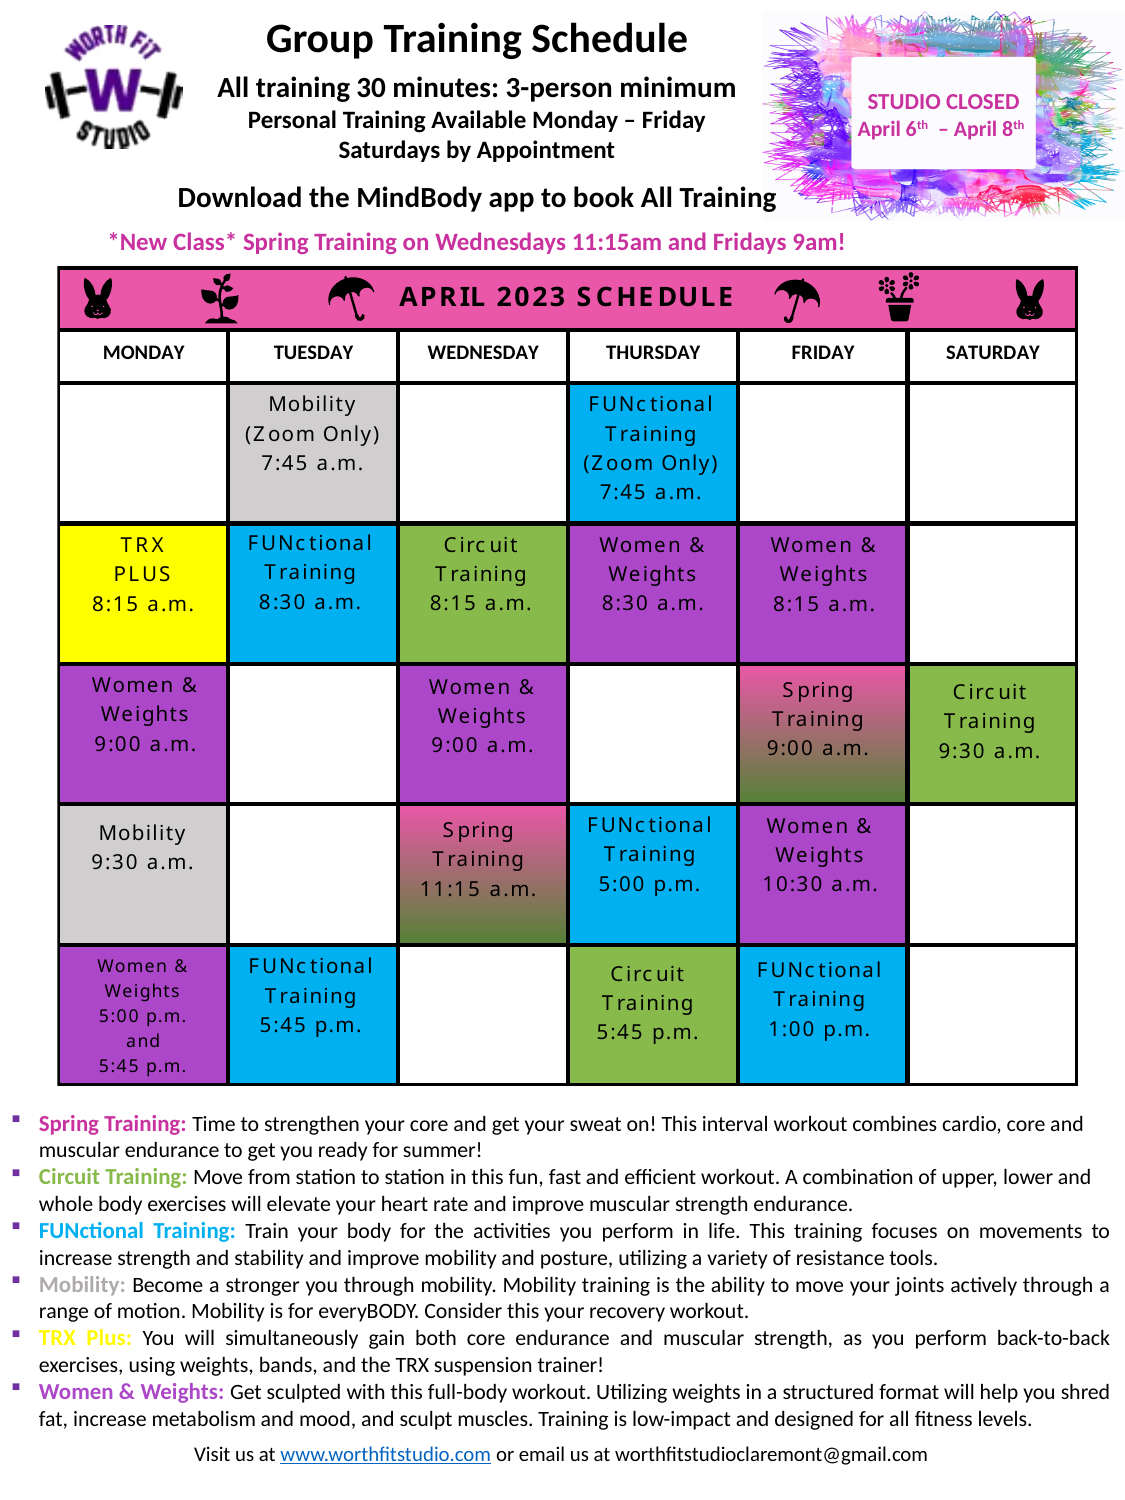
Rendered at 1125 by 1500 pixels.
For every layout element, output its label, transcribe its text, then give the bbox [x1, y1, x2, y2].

picture [57, 266, 1079, 1086]
text_box Group Training Schedule All training 30 minutes: 3-person minimum Personal Training Available Monday – Friday Saturdays by Appointment Download the MindBody app to book All Training *New Class* Spring Training on Wednesdays 11:15am and Fridays 9am! [0, 3, 1032, 264]
picture [45, 25, 183, 149]
text_box Spring Training: Time to strengthen your core and get your sweat on! This interval workout combines cardio, core and muscular endurance to get you ready for summer! Circuit Training: Move from station to station in this fun, fast and efficient workout. A combination of upper, lower and whole body exercises will elevate your heart rate and improve muscular strength endurance. FUNctional Training: Train your body for the activities you perform in life. This training focuses on movements to increase strength and stability and improve mobility and posture, utilizing a variety of resistance tools. Mobility: Become a stronger you through mobility. Mobility training is the ability to move your joints actively through a range of motion. Mobility is for everyBODY. Consider this your recovery workout. TRX Plus: You will simultaneously gain both core endurance and muscular strength, as you perform back-to-back exercises, using weights, bands, and the TRX suspension trainer! Women & Weights: Get sculpted with this full-body workout. Utilizing weights in a structured format will help you shred fat, increase metabolism and mood, and sculpt muscles. Training is low-impact and designed for all fitness levels. Visit us at www.worthfitstudio.com or email us at worthfitstudioclaremont@gmail.com [0, 1100, 1125, 1473]
picture [762, 11, 1125, 221]
